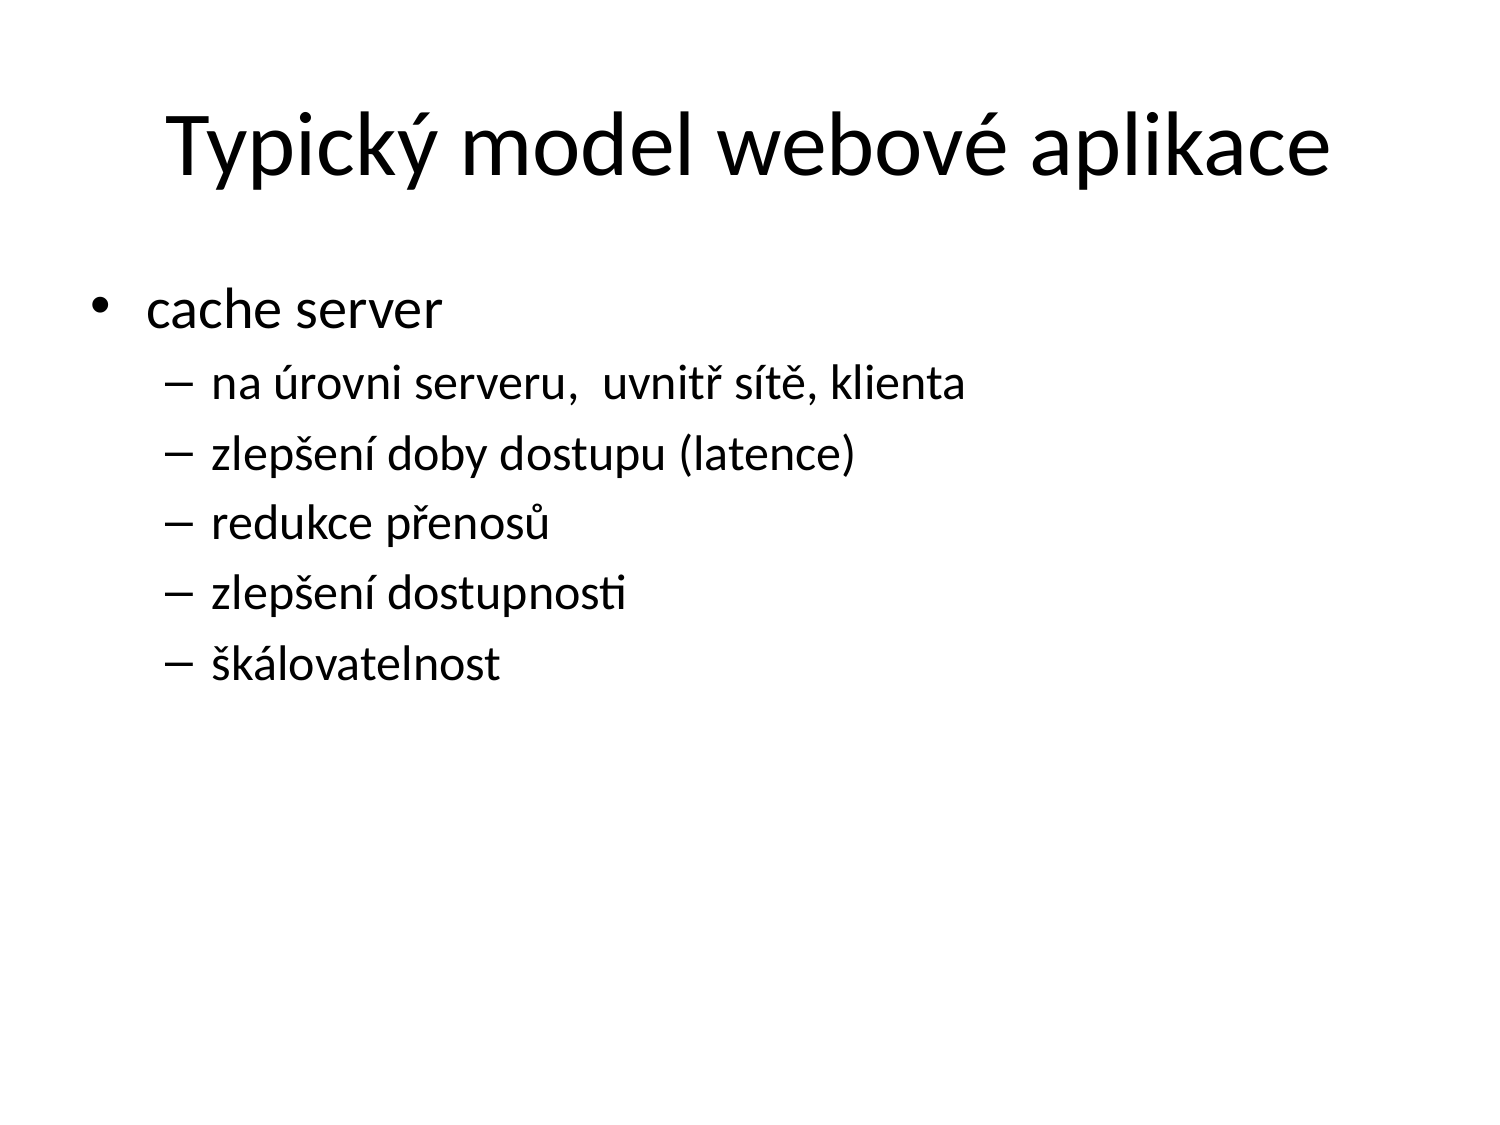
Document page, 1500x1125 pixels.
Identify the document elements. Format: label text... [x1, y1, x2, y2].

list cache server na úrovni serveru, uvnitř sítě, klienta zlepšení doby dostupu (latence) redukce přenosů zlepšení dostupnosti škálovatelnost [75, 262, 1425, 1005]
title Typický model webové aplikace [75, 45, 1425, 233]
